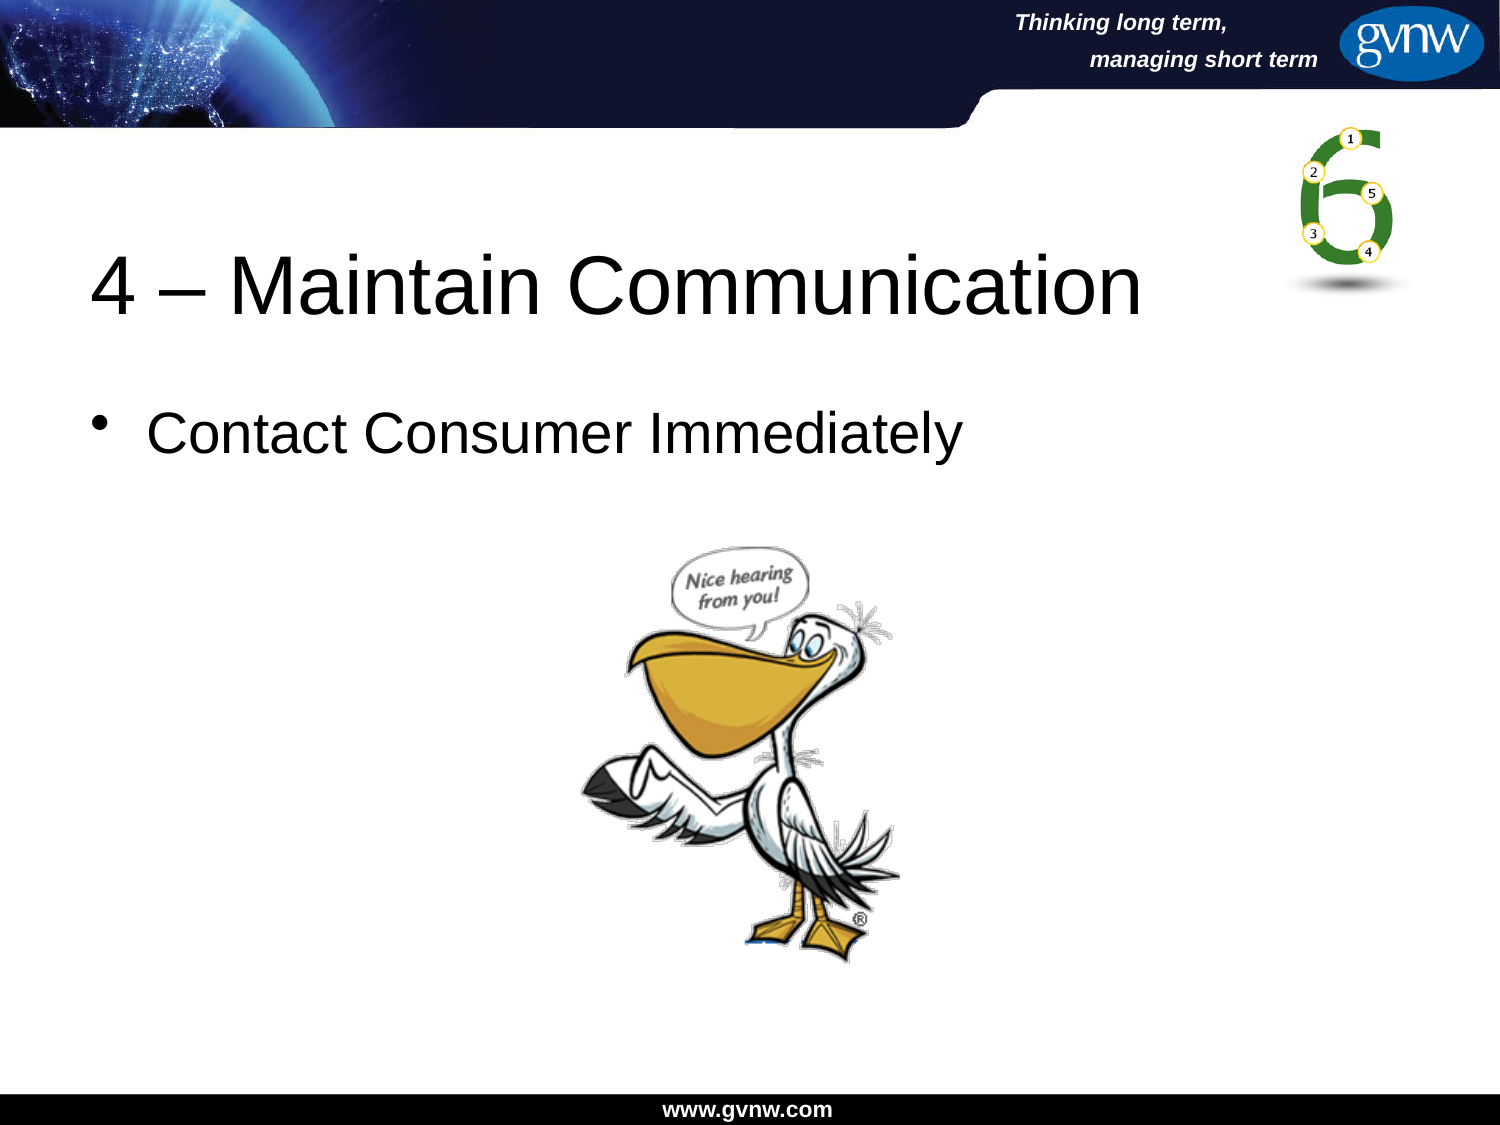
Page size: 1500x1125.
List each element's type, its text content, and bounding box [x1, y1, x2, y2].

picture [0, 0, 1500, 1125]
list Contact Consumer Immediately [74, 387, 1426, 1076]
title 4 – Maintain Communication [74, 187, 1426, 376]
